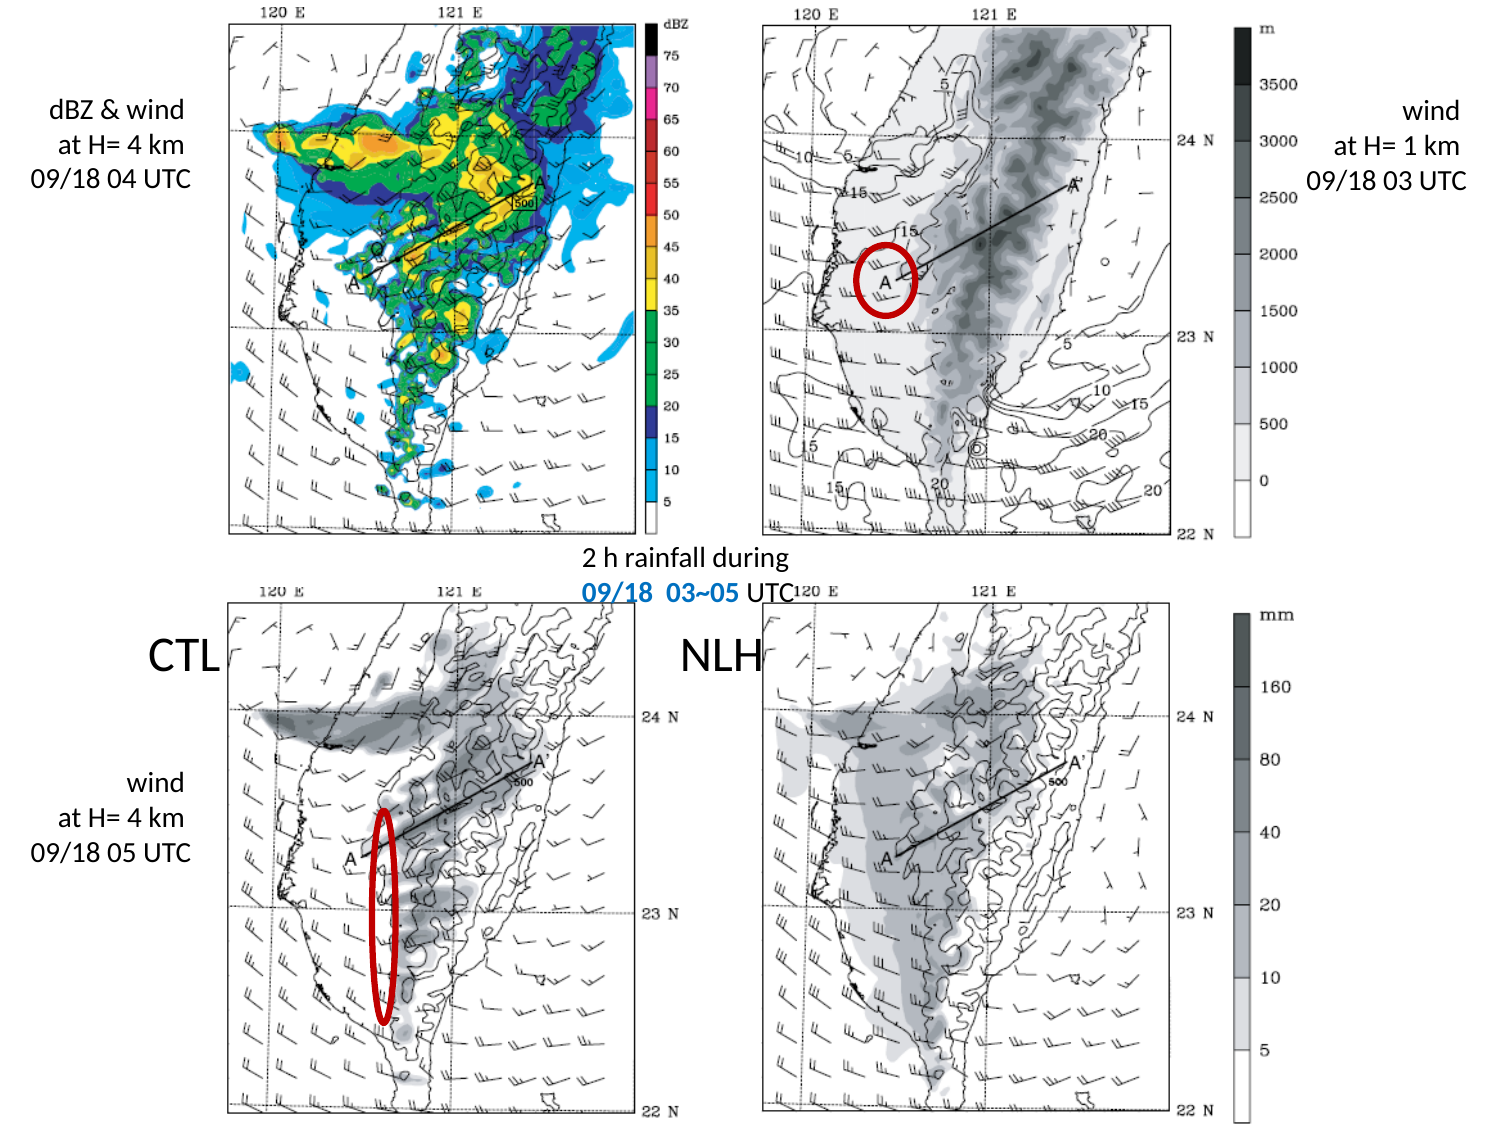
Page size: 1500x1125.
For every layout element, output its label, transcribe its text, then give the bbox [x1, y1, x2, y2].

picture [225, 587, 679, 1119]
picture [761, 7, 1215, 542]
picture [1232, 20, 1300, 540]
text_box CTL [147, 621, 220, 682]
text_box NLH [683, 621, 756, 682]
picture [1232, 608, 1295, 1125]
text_box 2 h rainfall during 09/18 03~05 UTC [581, 538, 796, 609]
text_box wind at H= 4 km 09/18 05 UTC [30, 763, 192, 869]
text_box dBZ & wind at H= 4 km 09/18 04 UTC [30, 89, 192, 195]
picture [225, 7, 691, 536]
picture [761, 585, 1215, 1119]
text_box wind at H= 1 km 09/18 03 UTC [1306, 91, 1467, 197]
